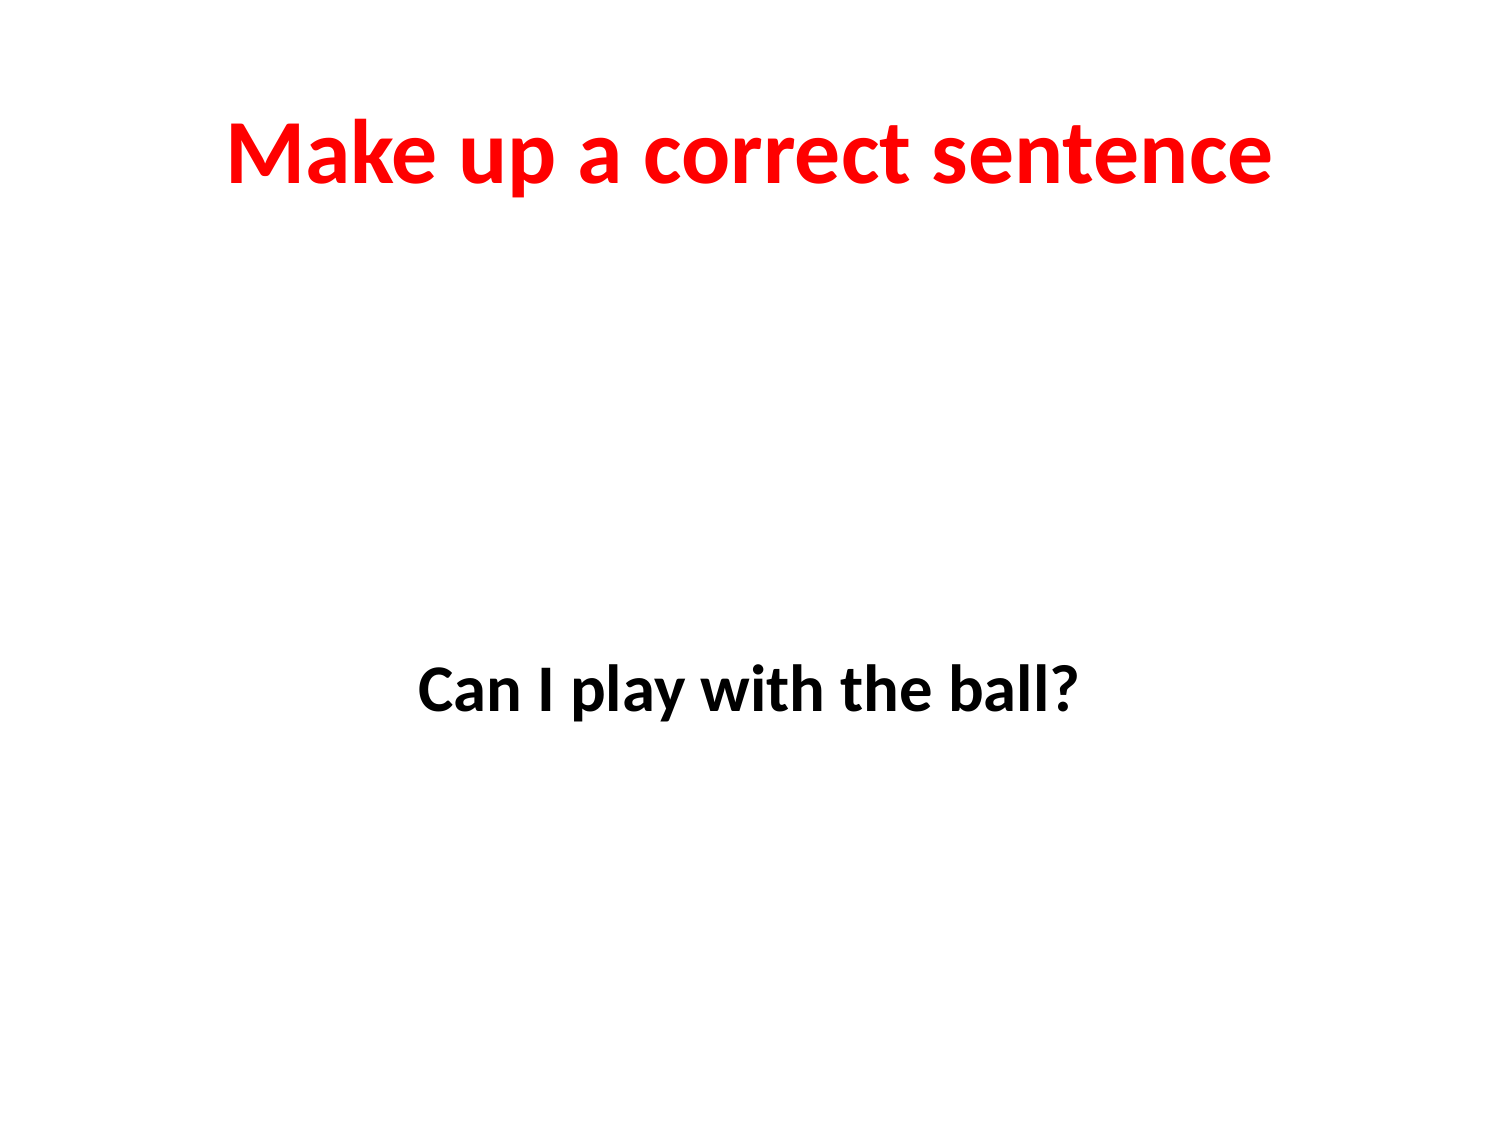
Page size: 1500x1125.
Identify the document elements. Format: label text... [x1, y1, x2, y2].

title Make up a correct sentence [112, 35, 1388, 258]
subtitle Can I play with the ball? [225, 637, 1275, 925]
